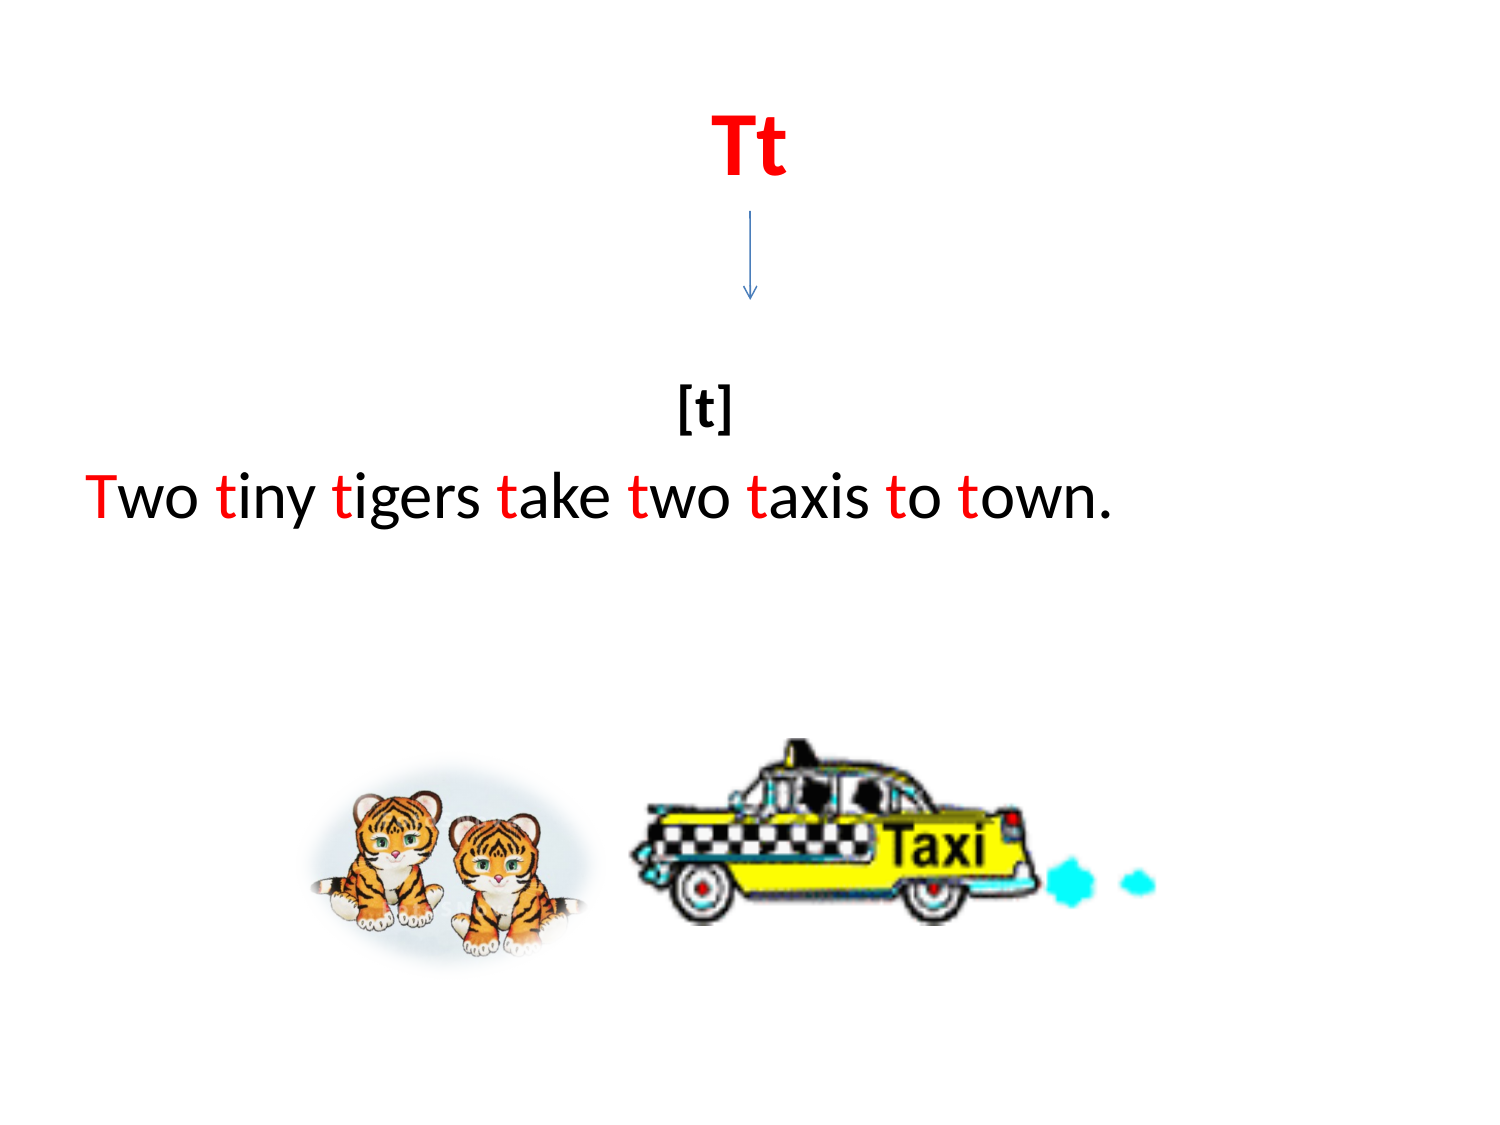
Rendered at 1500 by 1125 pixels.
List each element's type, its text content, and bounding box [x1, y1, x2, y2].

picture [620, 738, 1209, 926]
list [t] Two tiny tigers take two taxis to town. [70, 269, 1421, 1012]
title Tt [75, 45, 1425, 233]
picture [292, 749, 610, 982]
